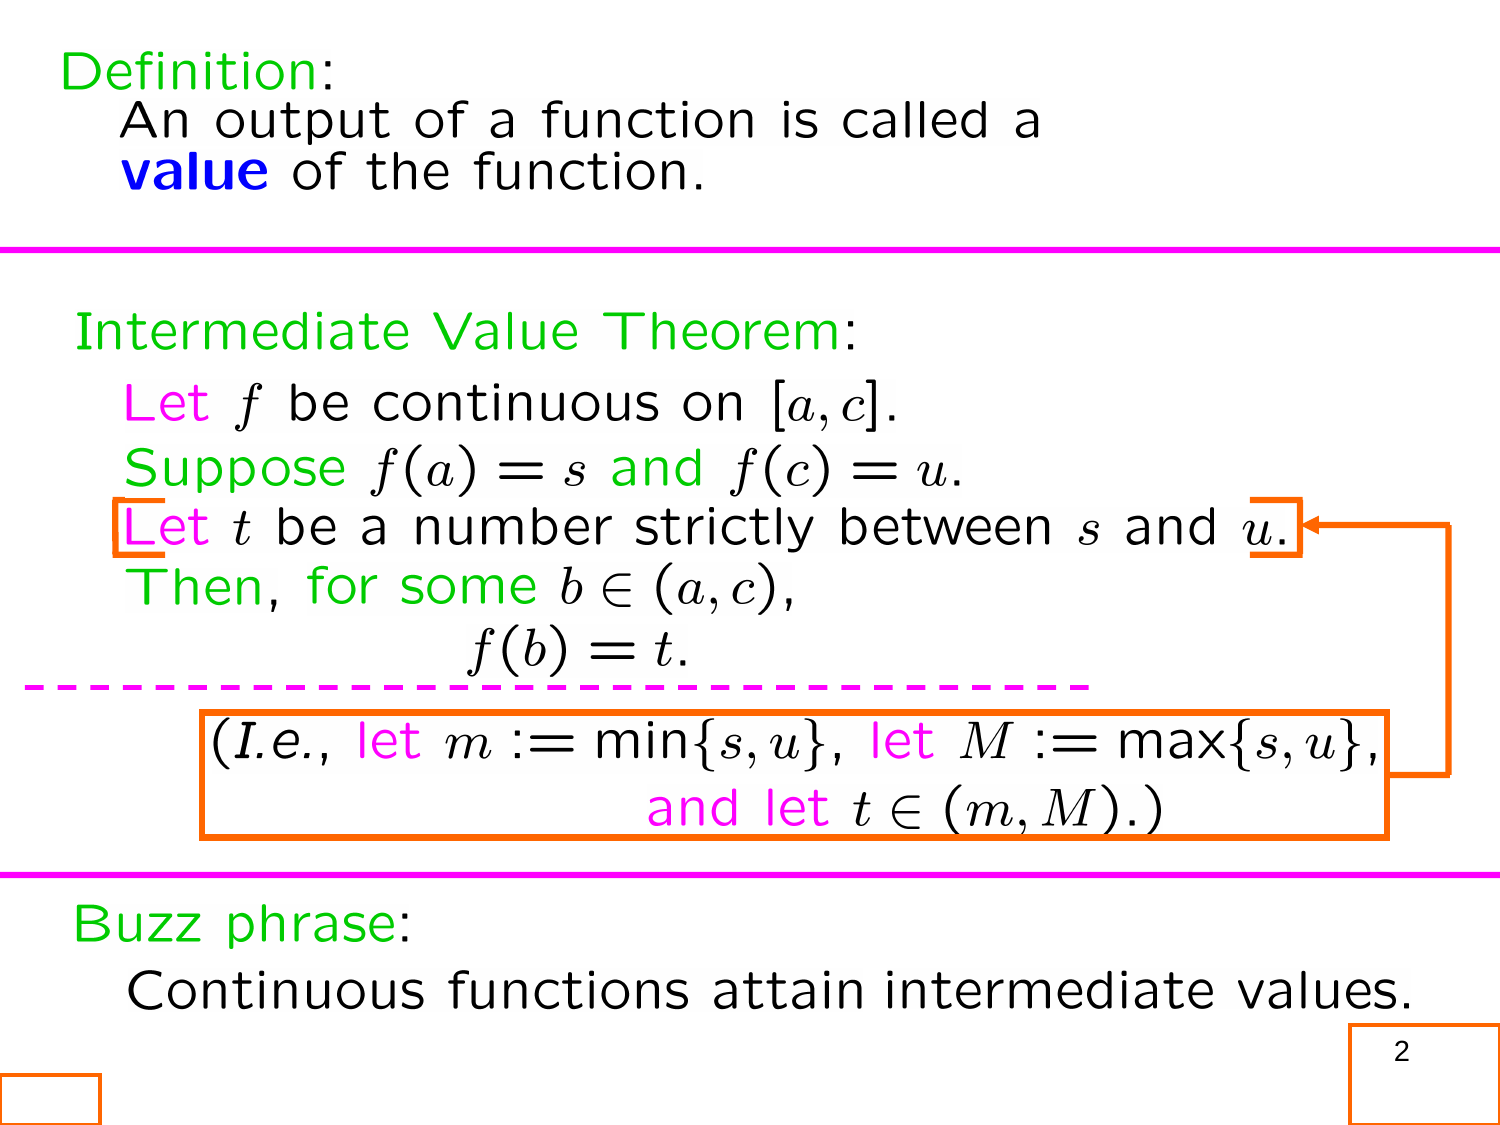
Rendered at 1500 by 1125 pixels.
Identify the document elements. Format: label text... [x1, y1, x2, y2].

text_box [112, 499, 166, 555]
picture [306, 562, 792, 616]
picture [466, 624, 688, 678]
picture [62, 49, 331, 90]
picture [124, 567, 278, 614]
picture [118, 149, 704, 190]
picture [124, 379, 896, 433]
picture [118, 97, 1040, 146]
picture [124, 444, 962, 498]
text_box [202, 712, 1451, 838]
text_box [1249, 499, 1303, 555]
text_box [1349, 1025, 1500, 1125]
picture [166, 507, 1249, 553]
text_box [128, 968, 1411, 1012]
text_box [1307, 518, 1450, 532]
picture [74, 309, 854, 350]
text_box [0, 1074, 100, 1125]
slide_number 2 [1074, 1024, 1425, 1103]
picture [74, 904, 410, 950]
